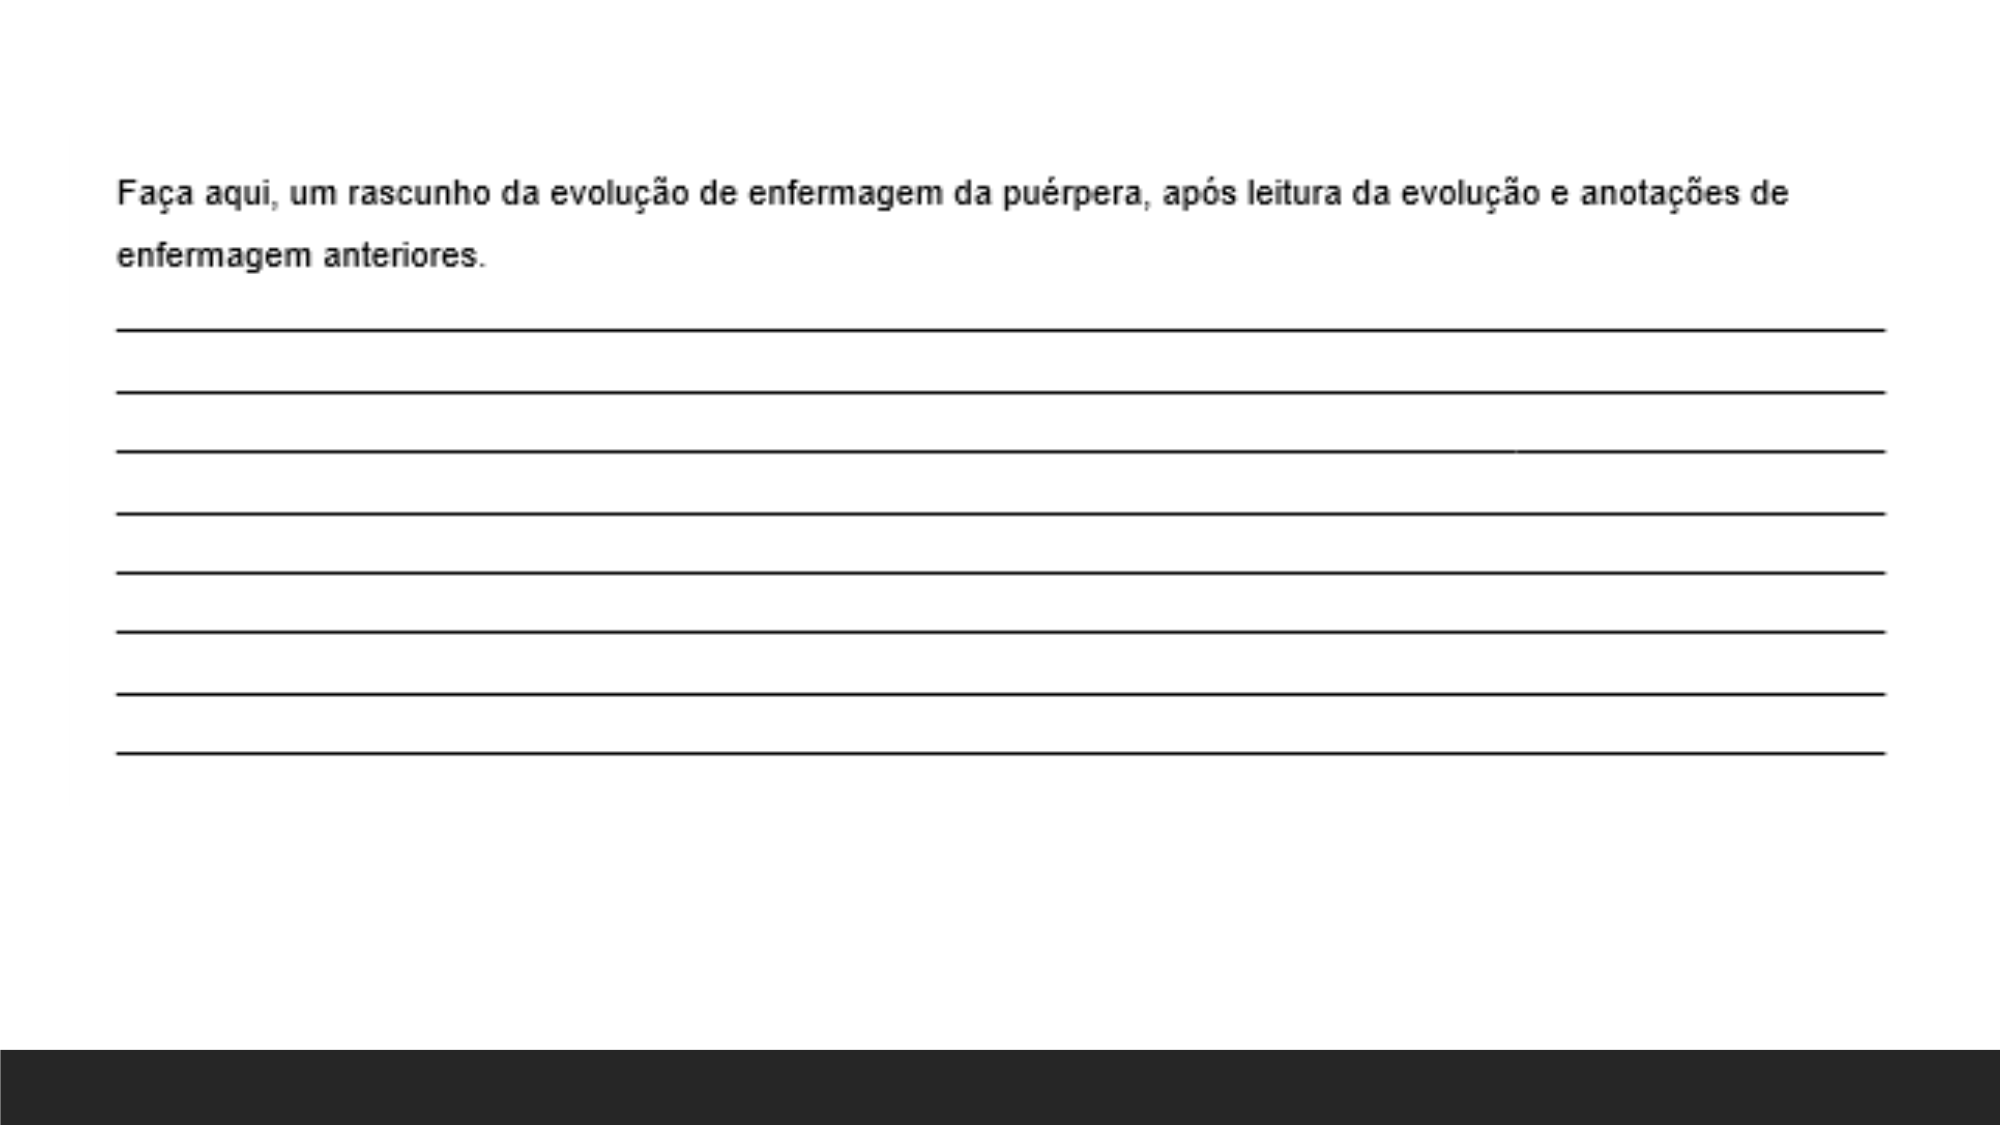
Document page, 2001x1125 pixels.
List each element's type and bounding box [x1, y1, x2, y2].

list [68, 134, 1932, 806]
